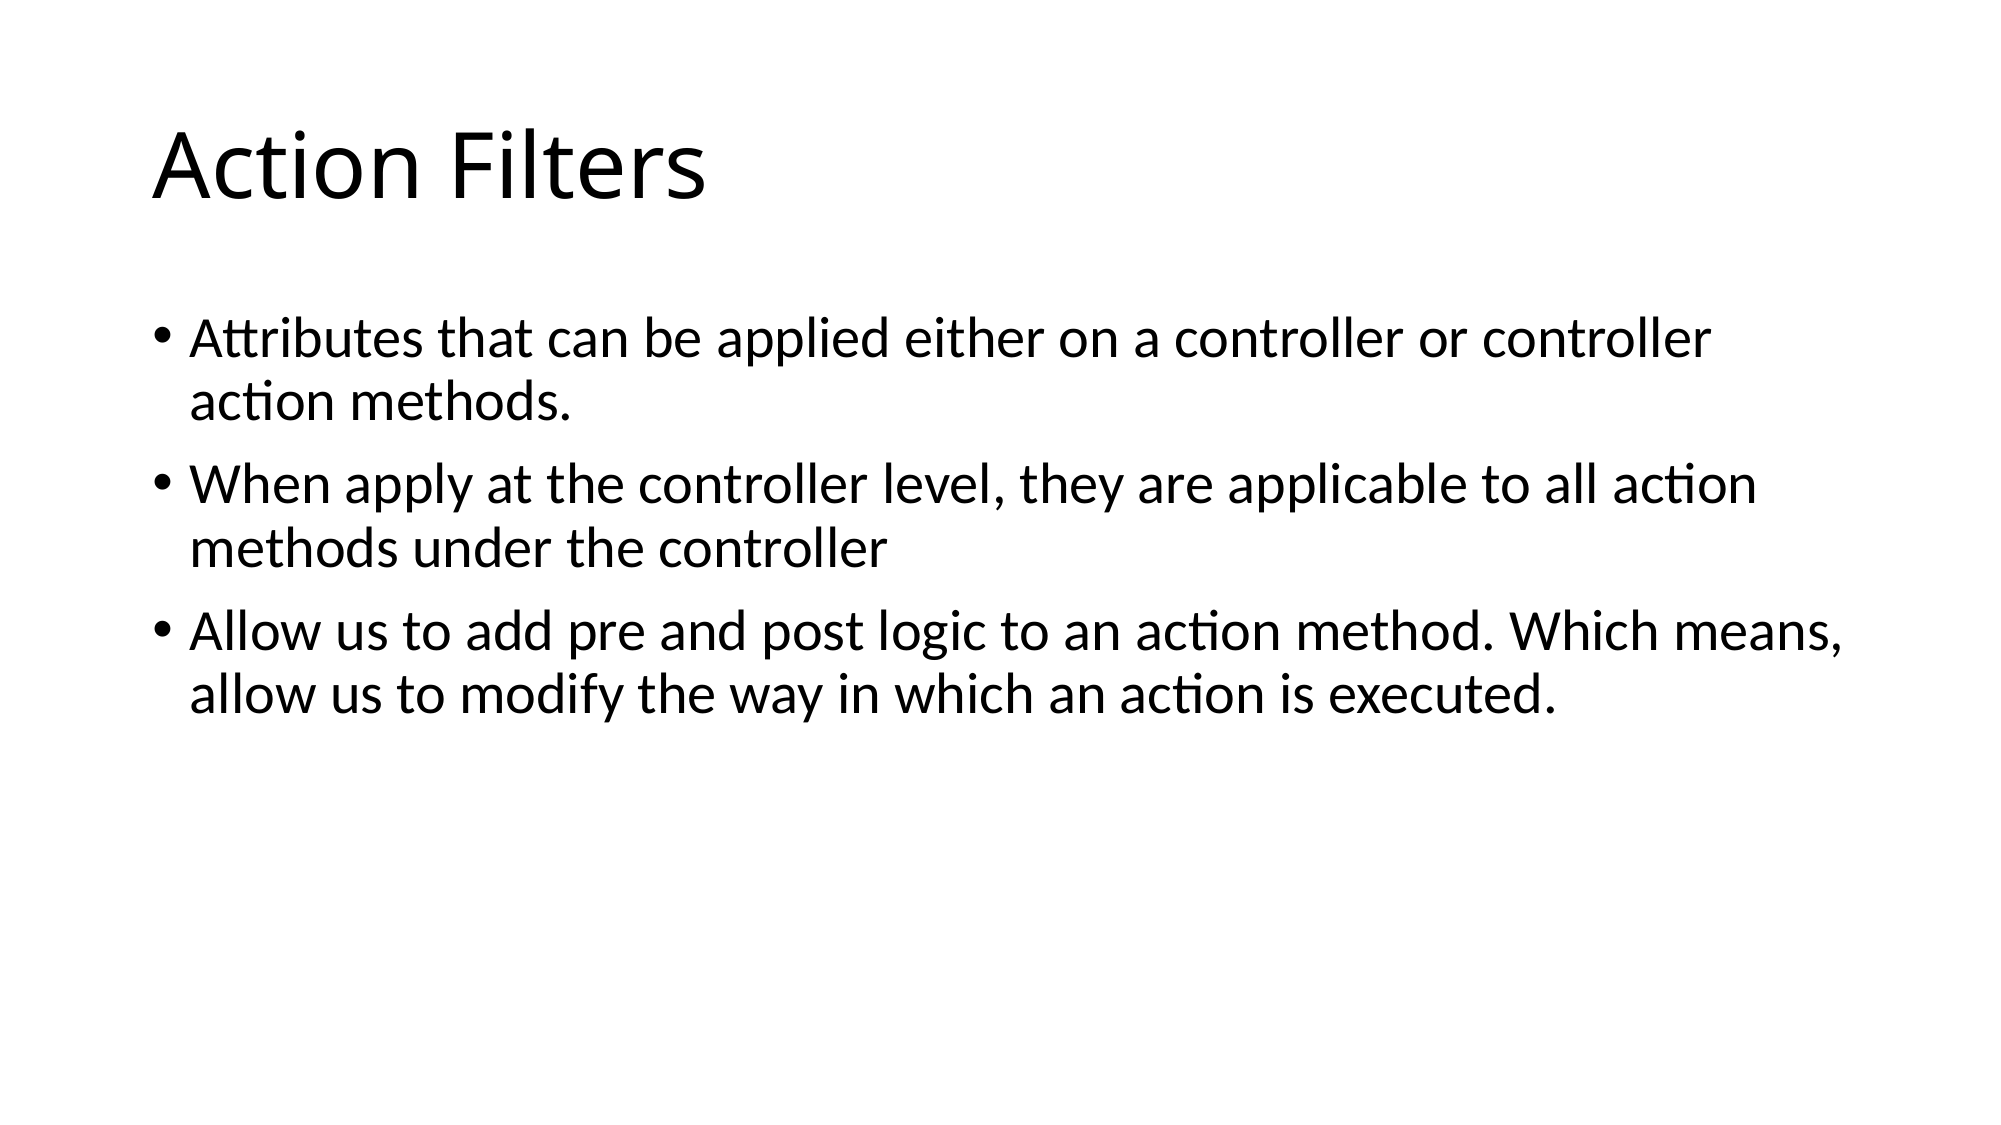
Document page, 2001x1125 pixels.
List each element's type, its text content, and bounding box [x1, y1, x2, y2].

title Action Filters [137, 59, 1863, 278]
list Attributes that can be applied either on a controller or controller action methods. When apply at the controller level, they are applicable to all action methods under the controller Allow us to add pre and post logic to an action method. Which means, allow us to modify the way in which an action is executed. [137, 299, 1863, 1014]
